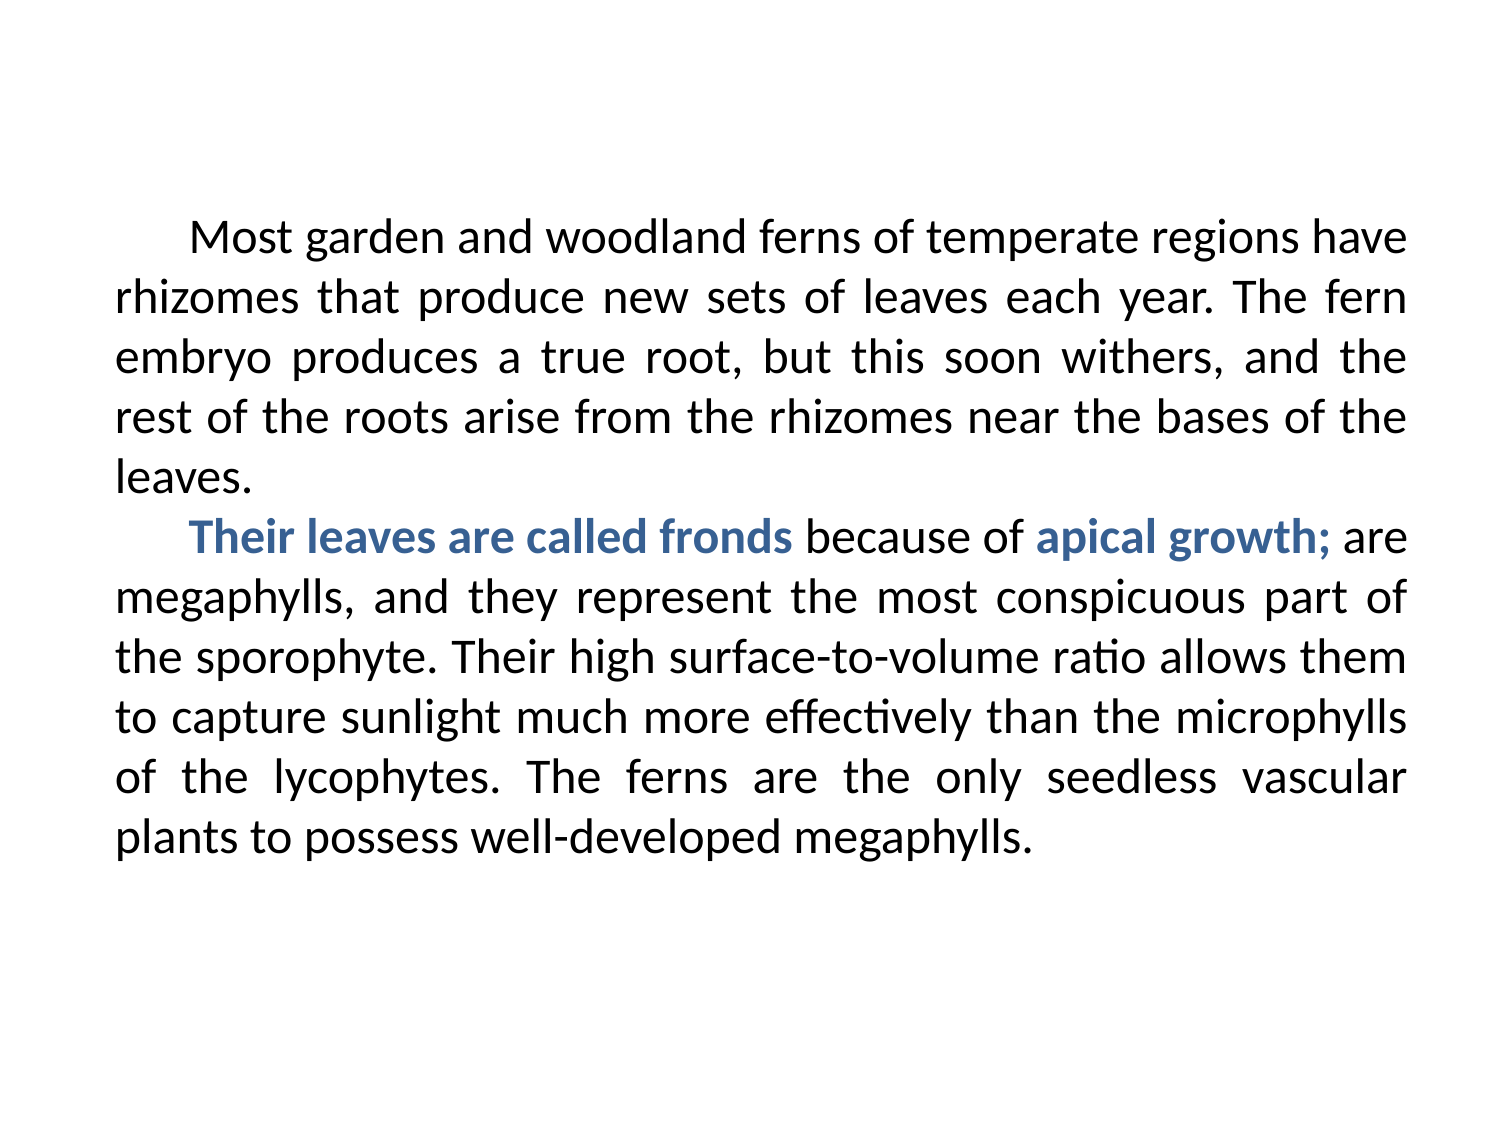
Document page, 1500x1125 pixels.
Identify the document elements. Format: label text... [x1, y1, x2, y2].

text_box Most garden and woodland ferns of temperate regions have rhizomes that produce new sets of leaves each year. The fern embryo produces a true root, but this soon withers, and the rest of the roots arise from the rhizomes near the bases of the leaves. Their leaves are called fronds because of apical growth; are megaphylls, and they represent the most conspicuous part of the sporophyte. Their high surface-to-volume ratio allows them to capture sunlight much more effectively than the microphylls of the lycophytes. The ferns are the only seedless vascular plants to possess well-developed megaphylls. [100, 196, 1424, 871]
